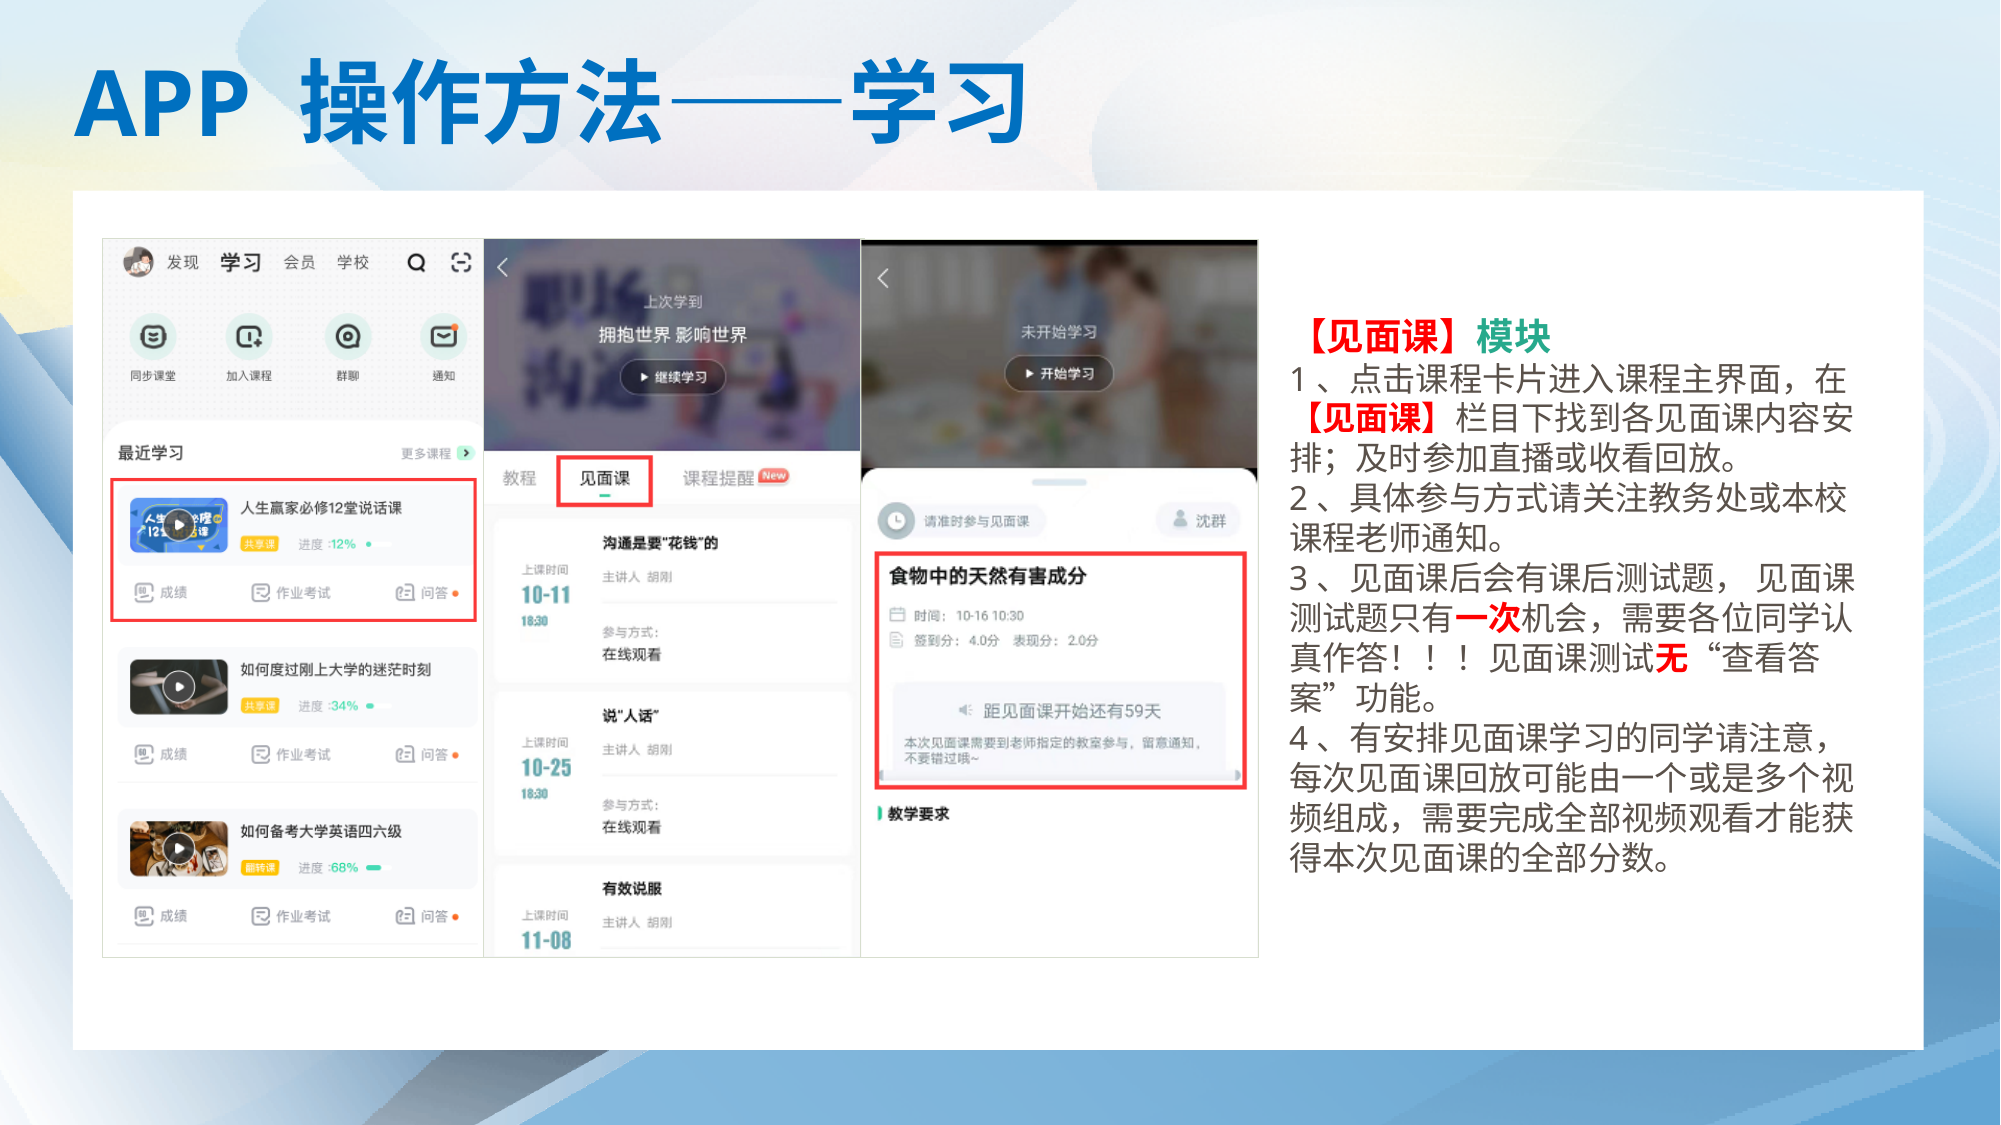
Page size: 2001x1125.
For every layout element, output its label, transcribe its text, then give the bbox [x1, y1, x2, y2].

text_box APP 操作方法——学习 [59, 37, 1080, 163]
picture [0, 0, 2000, 1125]
text_box [72, 190, 1925, 1051]
text_box 【见面课】模块 1、点击课程卡片进入课程主界面，在【见面课】栏目下找到各见面课内容安排；及时参加直播或收看回放。 2、具体参与方式请关注教务处或本校课程老师通知。 3、见面课后会有课后测试题， 见面课测试题只有一次机会，需要各位同学认真作答！！！见面课测试无“查看答案”功能。 4、有安排见面课学习的同学请注意，每次见面课回放可能由一个或是多个视频组成，需要完成全部视频观看才能获得本次见面课的全部分数。 [1274, 305, 1878, 884]
